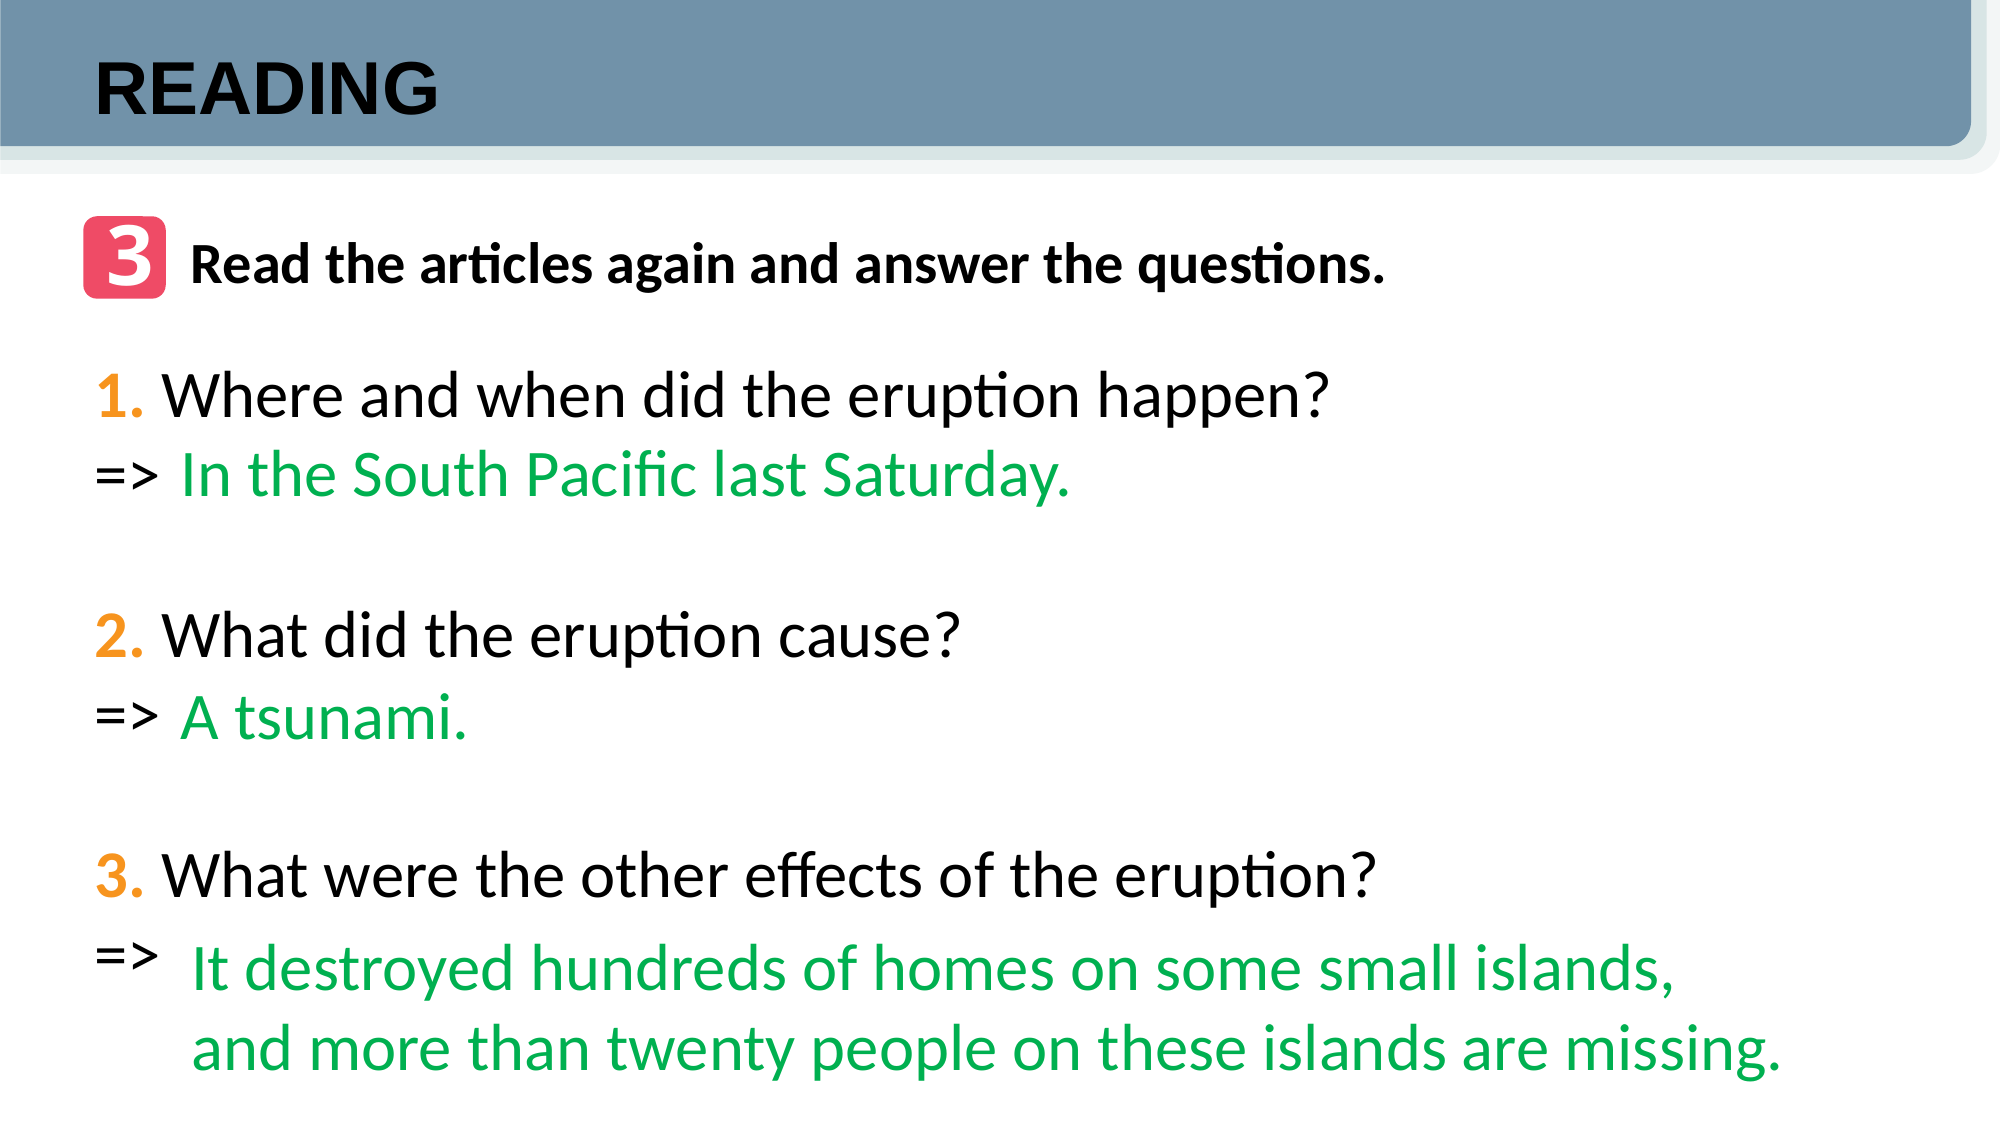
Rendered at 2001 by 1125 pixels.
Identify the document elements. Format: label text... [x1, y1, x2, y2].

text_box 3 [92, 194, 158, 309]
text_box [82, 216, 92, 299]
text_box 1. Where and when did the eruption happen? => 2. What did the eruption cause? => 3. What were the other effects of the eruption? => [79, 343, 1947, 998]
text_box Read the articles again and answer the questions. [176, 218, 1753, 303]
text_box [0, 0, 2000, 175]
text_box [158, 216, 167, 299]
text_box It destroyed hundreds of homes on some small islands, and more than twenty people on these islands are missing. [176, 916, 1806, 1091]
text_box In the South Pacific last Saturday. [165, 422, 1221, 517]
text_box A tsunami. [165, 665, 490, 761]
